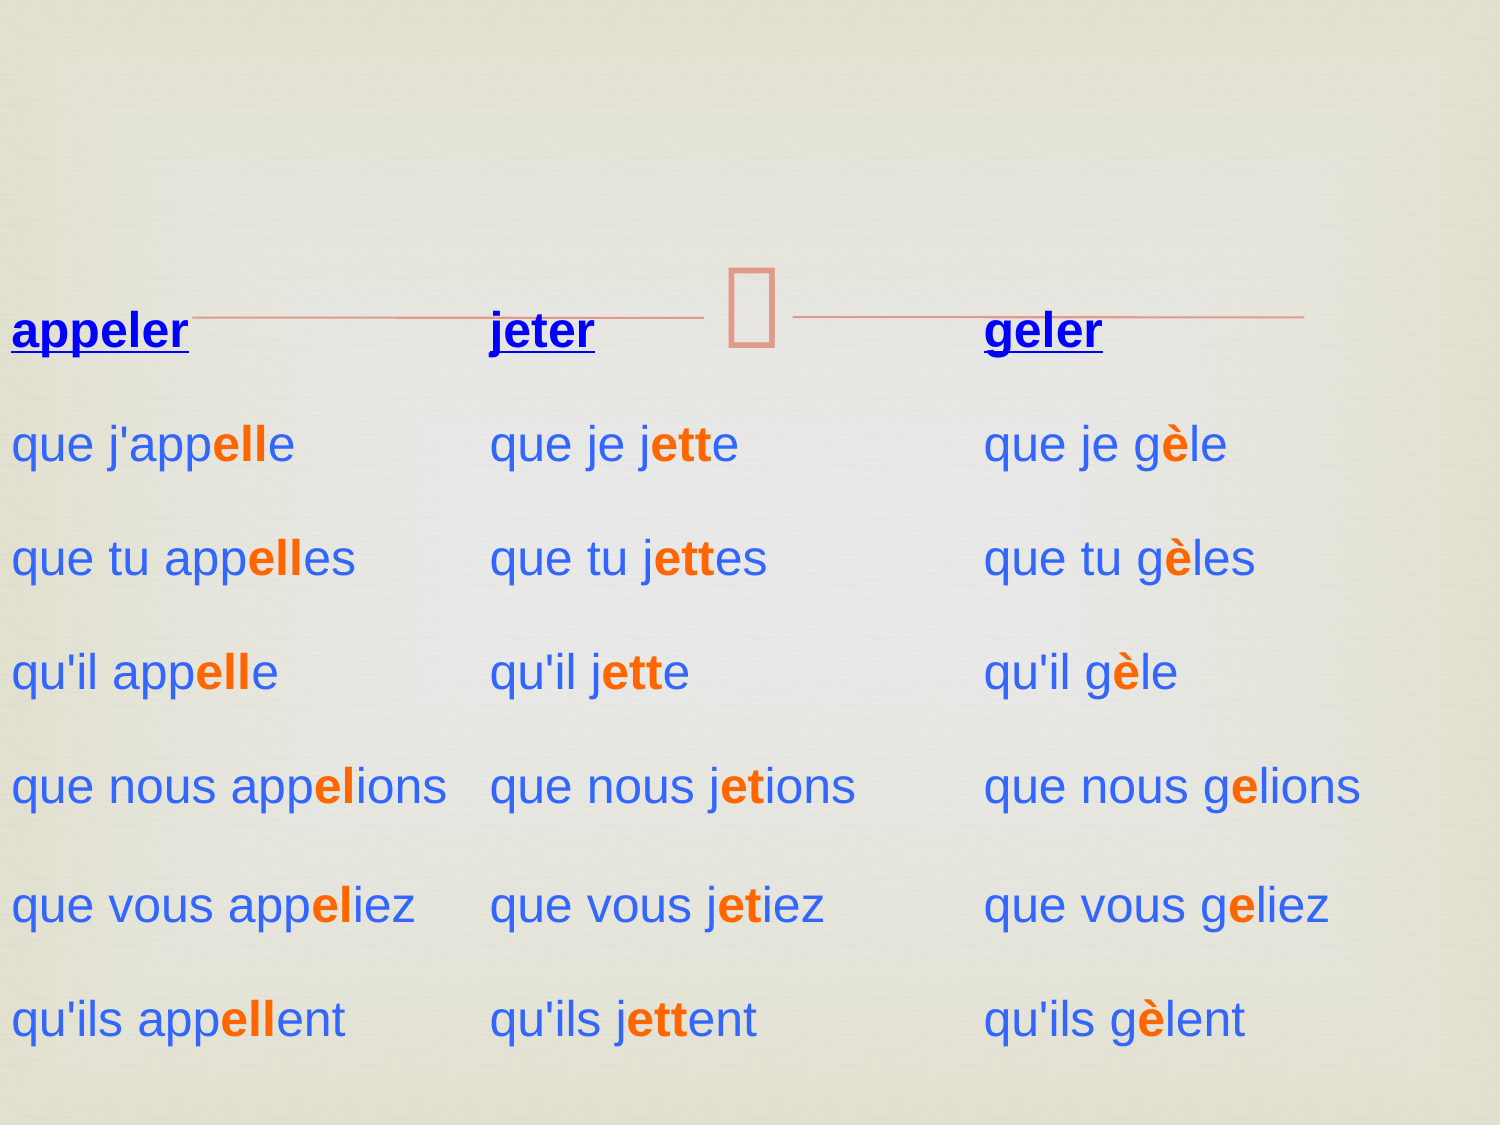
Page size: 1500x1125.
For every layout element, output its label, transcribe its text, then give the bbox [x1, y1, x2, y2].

table_cell que tu jettes [478, 531, 972, 645]
table_cell qu'ils gèlent [972, 992, 1500, 1106]
table_cell qu'ils appellent [0, 992, 478, 1106]
table_cell que nous gelions [972, 759, 1500, 878]
table_header appeler [0, 303, 478, 417]
table_cell que vous jetiez [478, 878, 972, 992]
table_cell qu'il jette [478, 645, 972, 759]
table_cell qu'il appelle [0, 645, 478, 759]
table_cell que vous appeliez [0, 878, 478, 992]
table_cell que nous appelions [0, 759, 478, 878]
table_cell que je gèle [972, 417, 1500, 531]
table_cell qu'il gèle [972, 645, 1500, 759]
table_cell que tu appelles [0, 531, 478, 645]
table_header geler [972, 303, 1500, 417]
table_cell que vous geliez [972, 878, 1500, 992]
table_cell que j'appelle [0, 417, 478, 531]
table_header jeter [478, 303, 972, 417]
table_cell que nous jetions [478, 759, 972, 878]
table_cell que tu gèles [972, 531, 1500, 645]
table_cell que je jette [478, 417, 972, 531]
table_cell qu'ils jettent [478, 992, 972, 1106]
